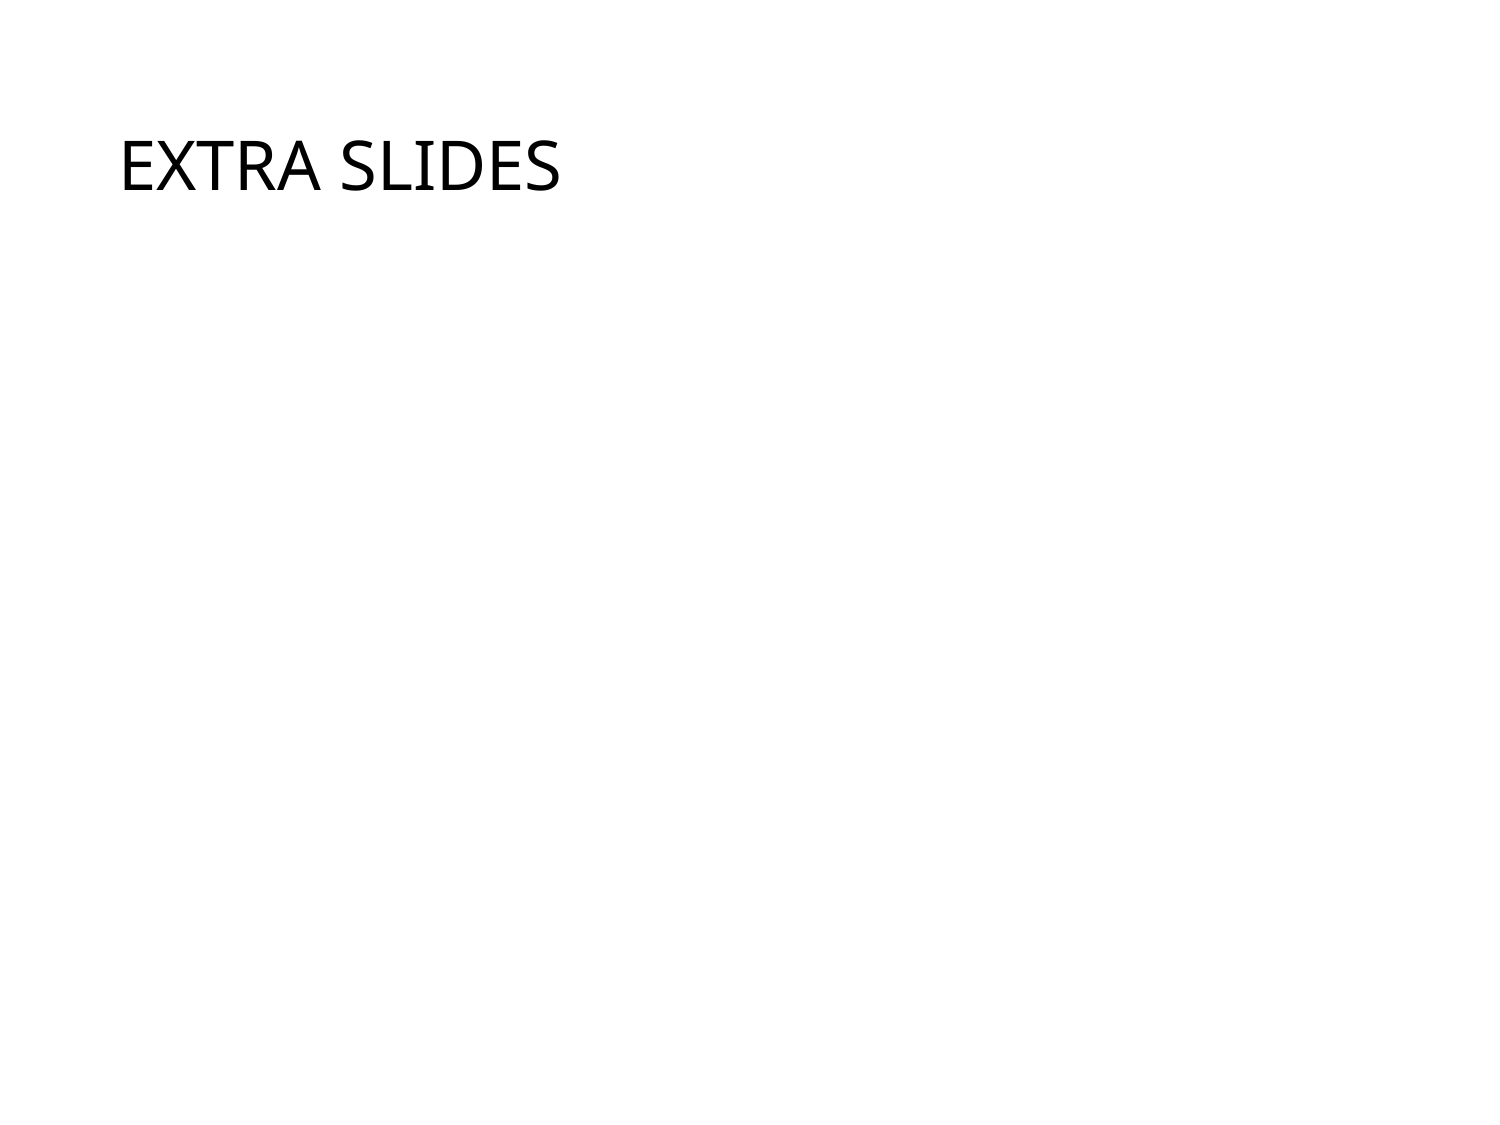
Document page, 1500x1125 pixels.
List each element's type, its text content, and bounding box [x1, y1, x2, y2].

title EXTRA SLIDES [103, 59, 1397, 278]
